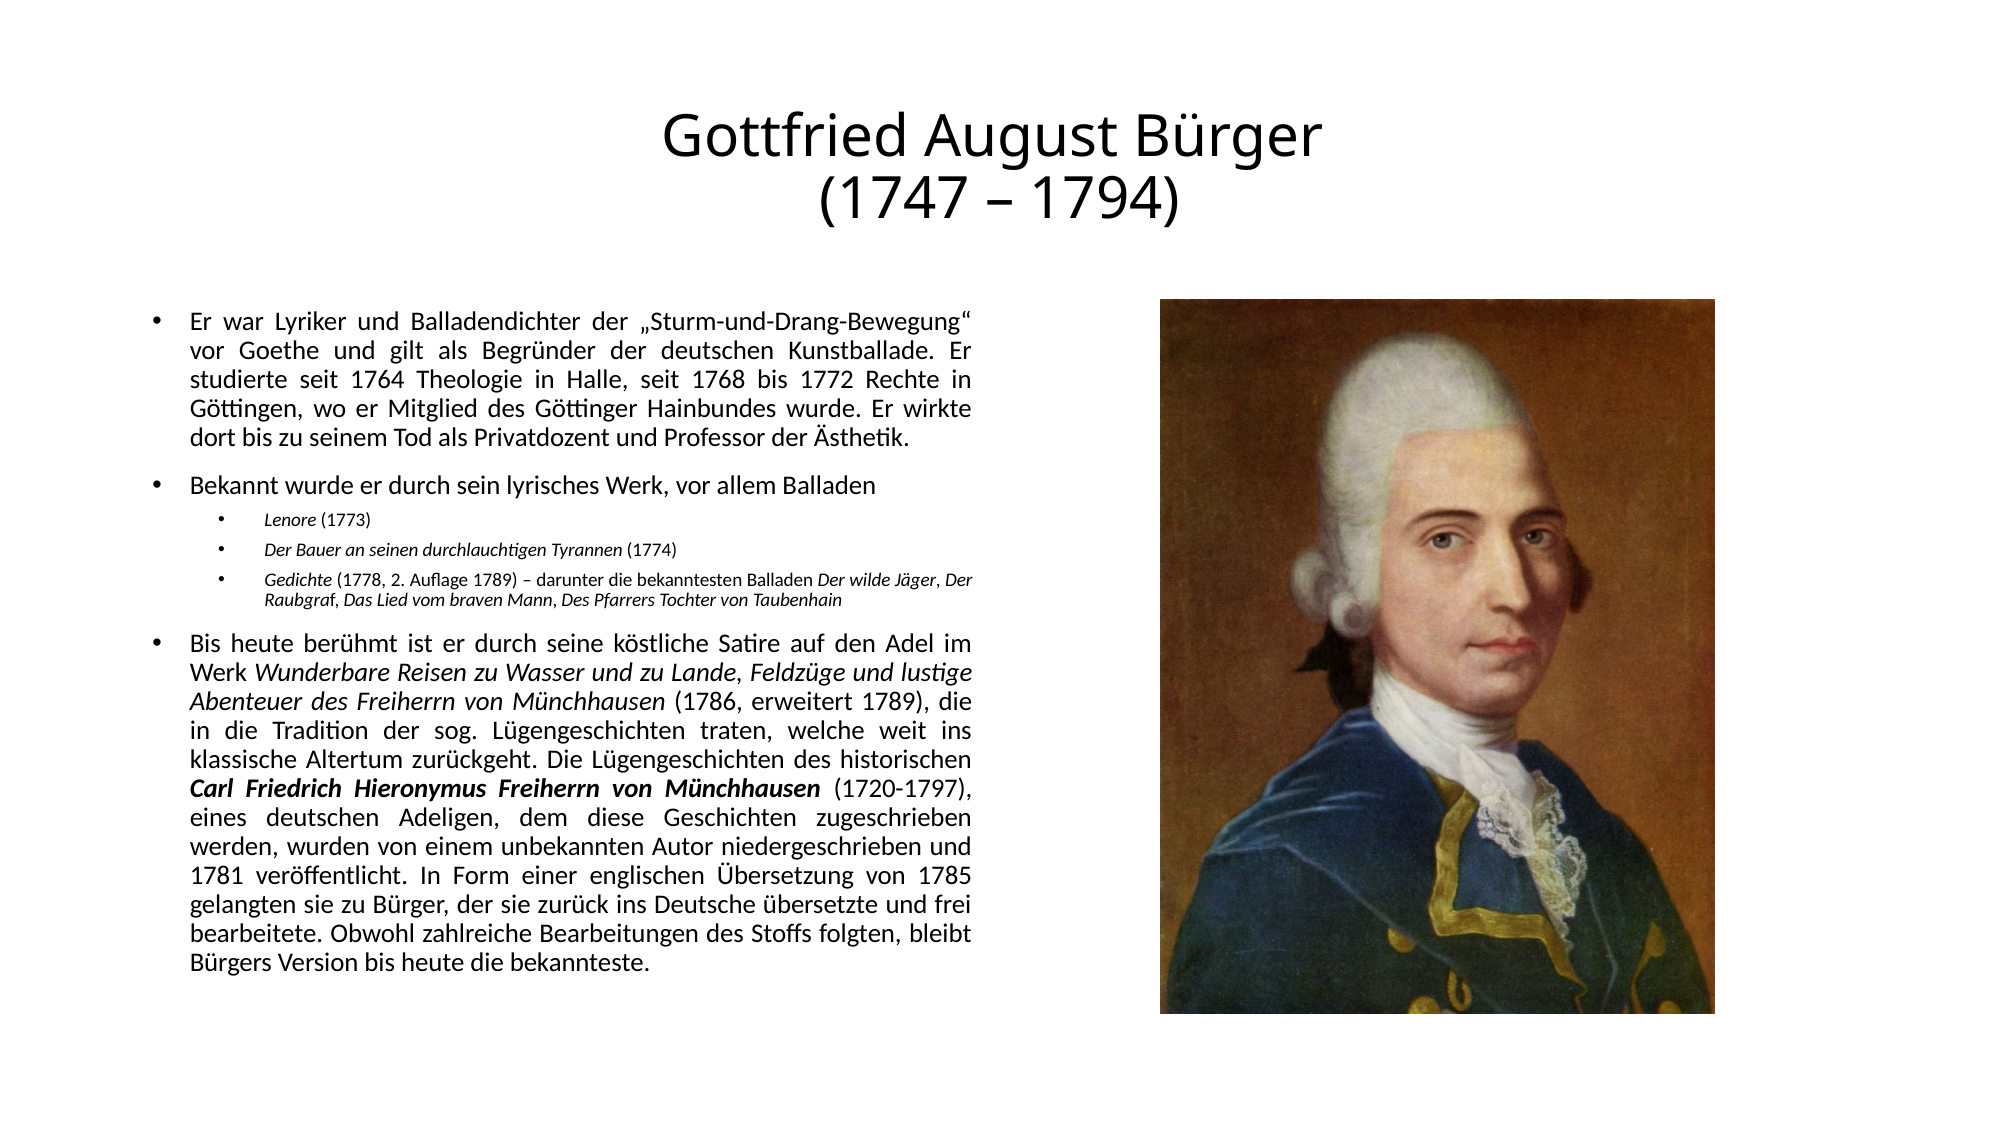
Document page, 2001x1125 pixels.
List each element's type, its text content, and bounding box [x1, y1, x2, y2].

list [1160, 299, 1715, 1014]
title Gottfried August Bürger (1747 – 1794) [137, 59, 1863, 278]
list Er war Lyriker und Balladendichter der „Sturm-und-Drang-Bewegung“ vor Goethe und gilt als Begründer der deutschen Kunstballade. Er studierte seit 1764 Theologie in Halle, seit 1768 bis 1772 Rechte in Göttingen, wo er Mitglied des Göttinger Hainbundes wurde. Er wirkte dort bis zu seinem Tod als Privatdozent und Professor der Ästhetik. Bekannt wurde er durch sein lyrisches Werk, vor allem Balladen Lenore (1773) Der Bauer an seinen durchlauchtigen Tyrannen (1774) Gedichte (1778, 2. Auflage 1789) – darunter die bekanntesten Balladen Der wilde Jäger, Der Raubgraf, Das Lied vom braven Mann, Des Pfarrers Tochter von Taubenhain Bis heute berühmt ist er durch seine köstliche Satire auf den Adel im Werk Wunderbare Reisen zu Wasser und zu Lande, Feldzüge und lustige Abenteuer des Freiherrn von Münchhausen (1786, erweitert 1789), die in die Tradition der sog. Lügengeschichten traten, welche weit ins klassische Altertum zurückgeht. Die Lügengeschichten des historischen Carl Friedrich Hieronymus Freiherrn von Münchhausen (1720-1797), eines deutschen Adeligen, dem diese Geschichten zugeschrieben werden, wurden von einem unbekannten Autor niedergeschrieben und 1781 veröffentlicht. In Form einer englischen Übersetzung von 1785 gelangten sie zu Bürger, der sie zurück ins Deutsche übersetzte und frei bearbeitete. Obwohl zahlreiche Bearbeitungen des Stoffs folgten, bleibt Bürgers Version bis heute die bekannteste. [137, 299, 988, 1014]
